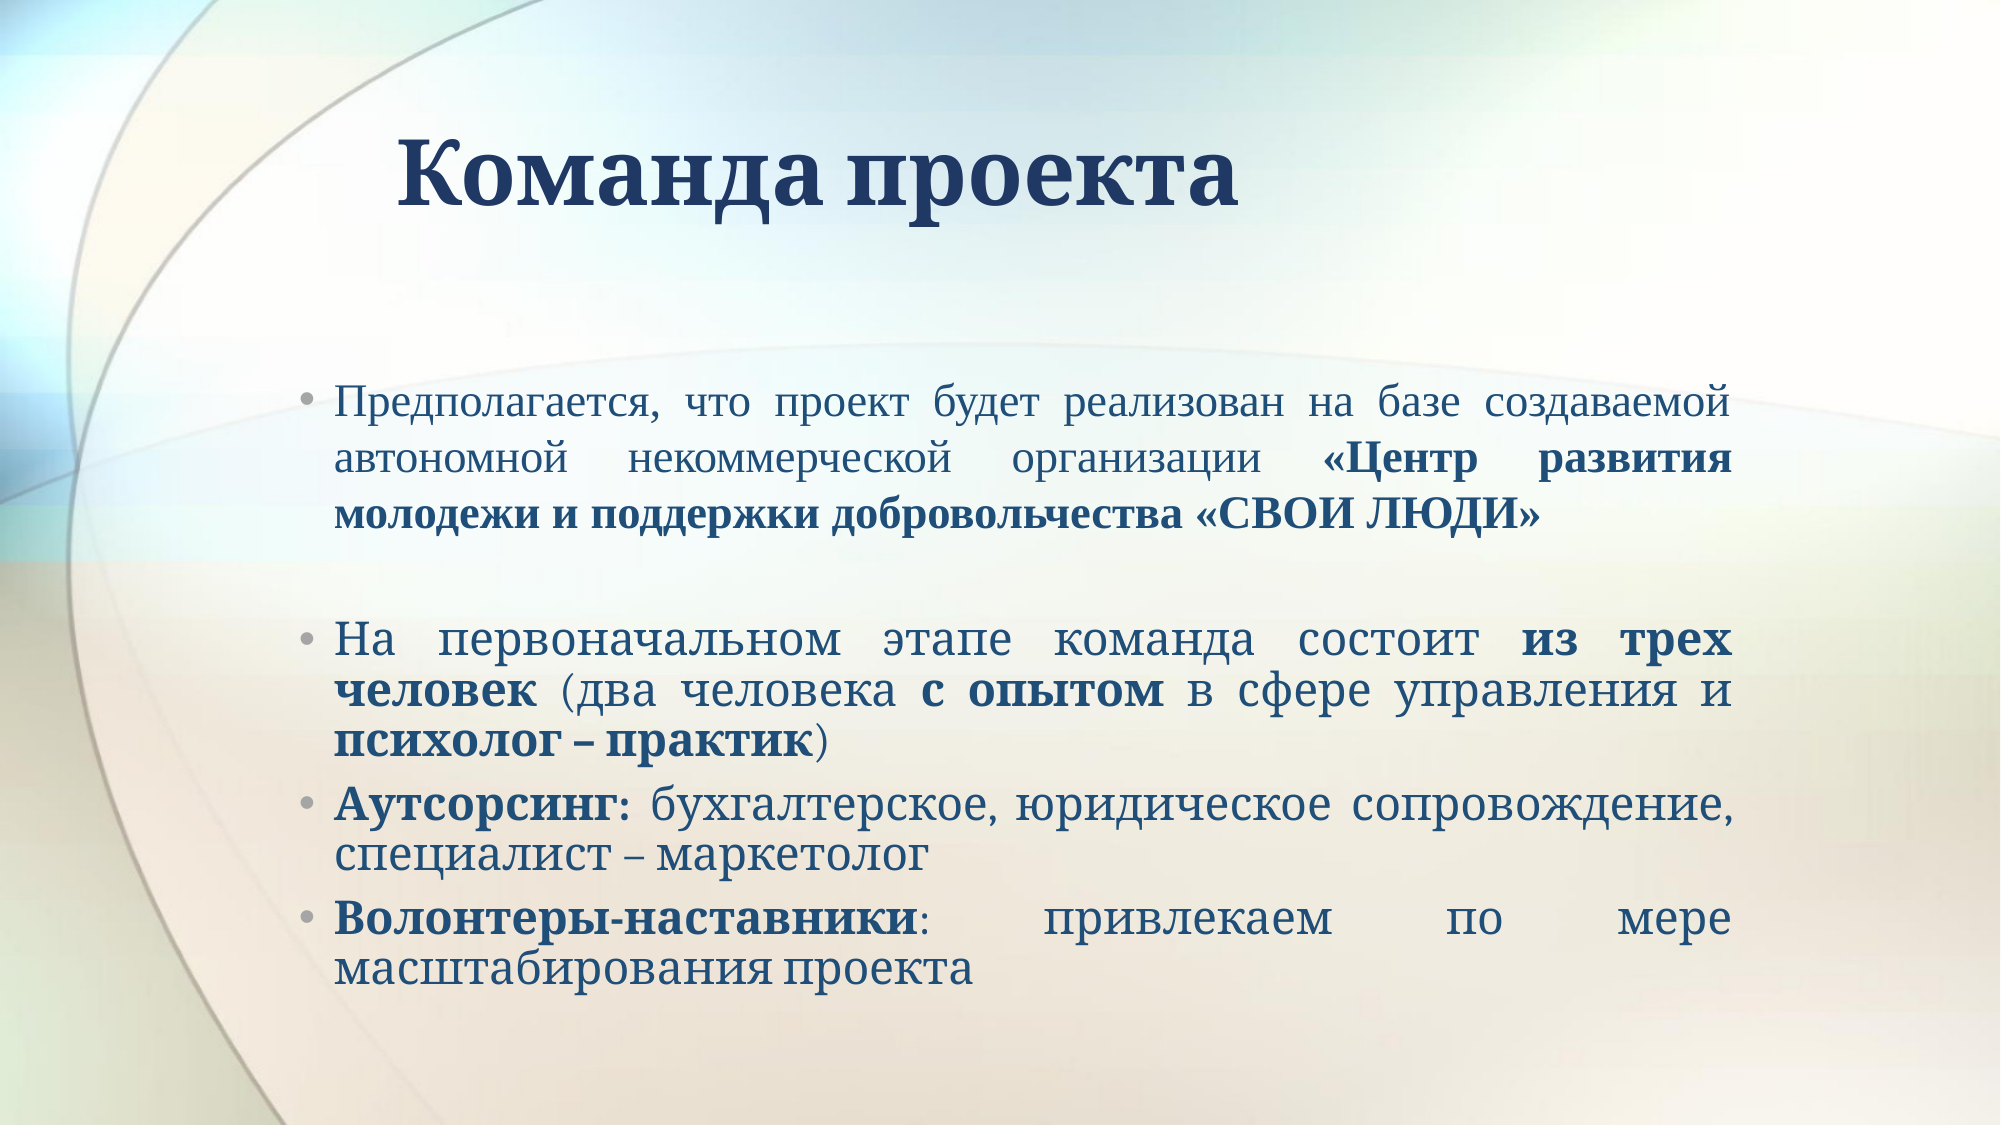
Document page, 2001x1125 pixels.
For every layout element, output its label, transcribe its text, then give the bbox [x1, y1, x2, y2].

list Предполагается, что проект будет реализован на базе создаваемой автономной некоммерческой организации «Центр развития молодежи и поддержки добровольчества «СВОИ ЛЮДИ» На первоначальном этапе команда состоит из трех человек (два человека с опытом в сфере управления и психолог – практик) Аутсорсинг: бухгалтерское, юридическое сопровождение, специалист – маркетолог Волонтеры-наставники: привлекаем по мере масштабирования проекта [283, 292, 1748, 1007]
picture [0, 0, 2001, 1125]
title Команда проекта [381, 59, 1863, 278]
